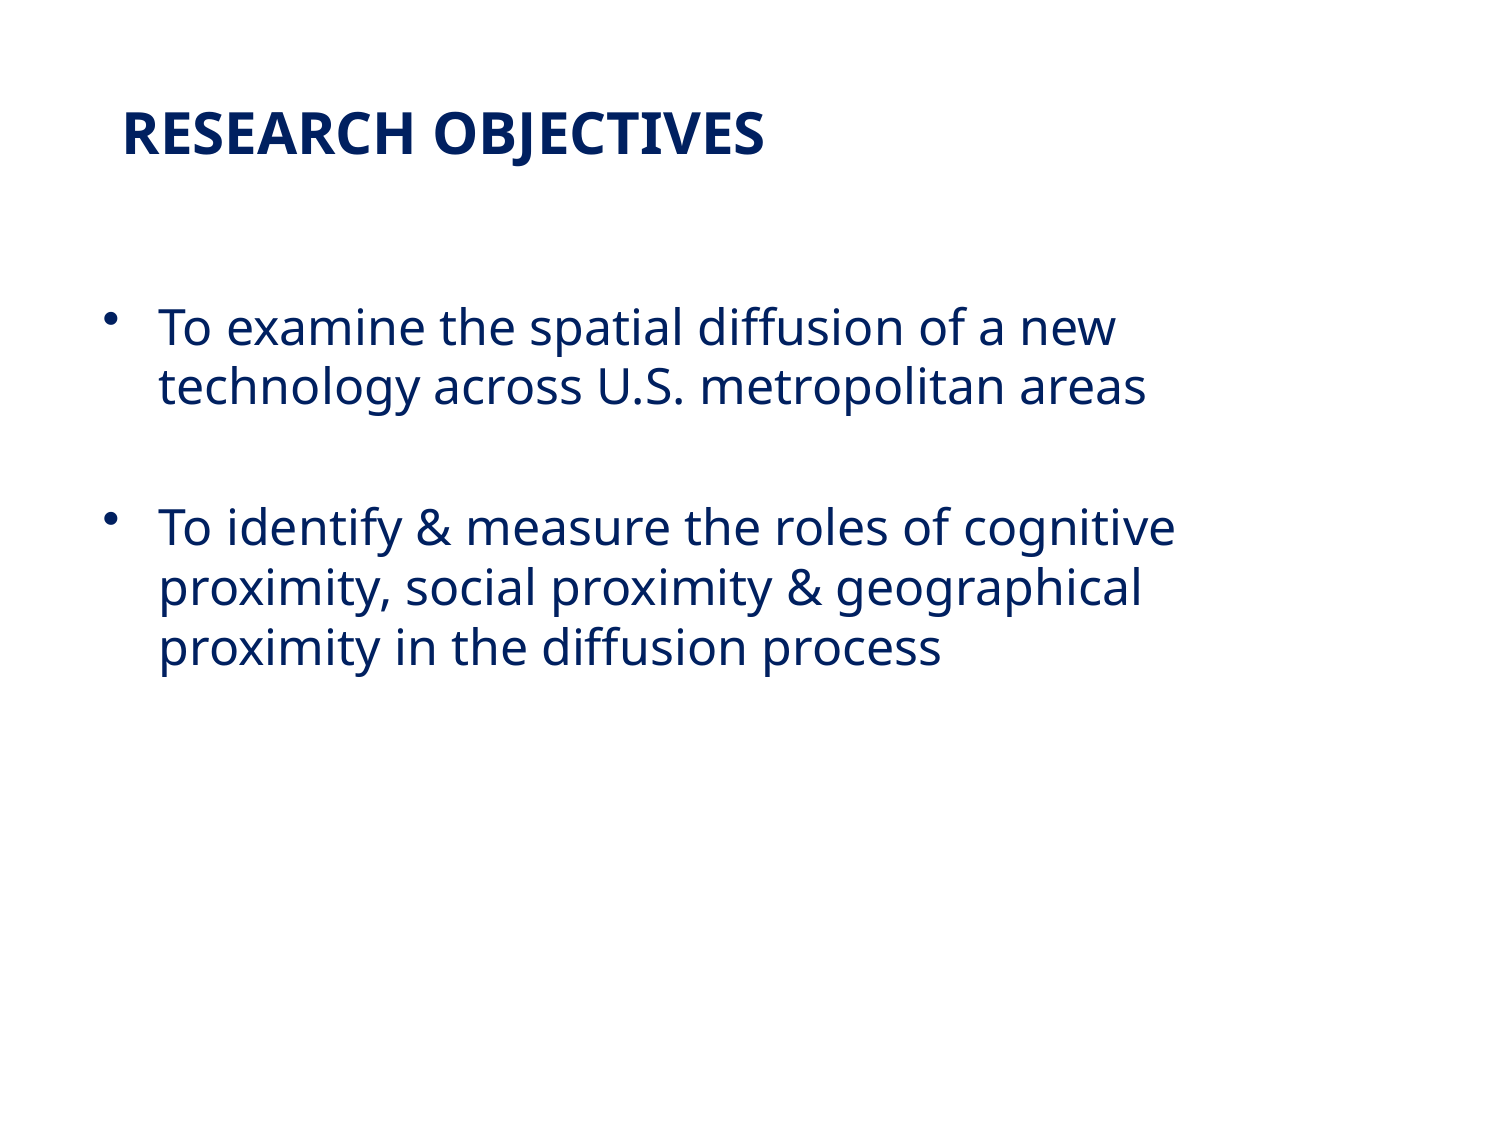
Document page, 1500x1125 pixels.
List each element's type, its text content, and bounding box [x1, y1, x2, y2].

title RESEARCH OBJECTIVES [37, 62, 851, 201]
list To examine the spatial diffusion of a new technology across U.S. metropolitan areas To identify & measure the roles of cognitive proximity, social proximity & geographical proximity in the diffusion process [87, 287, 1388, 1038]
